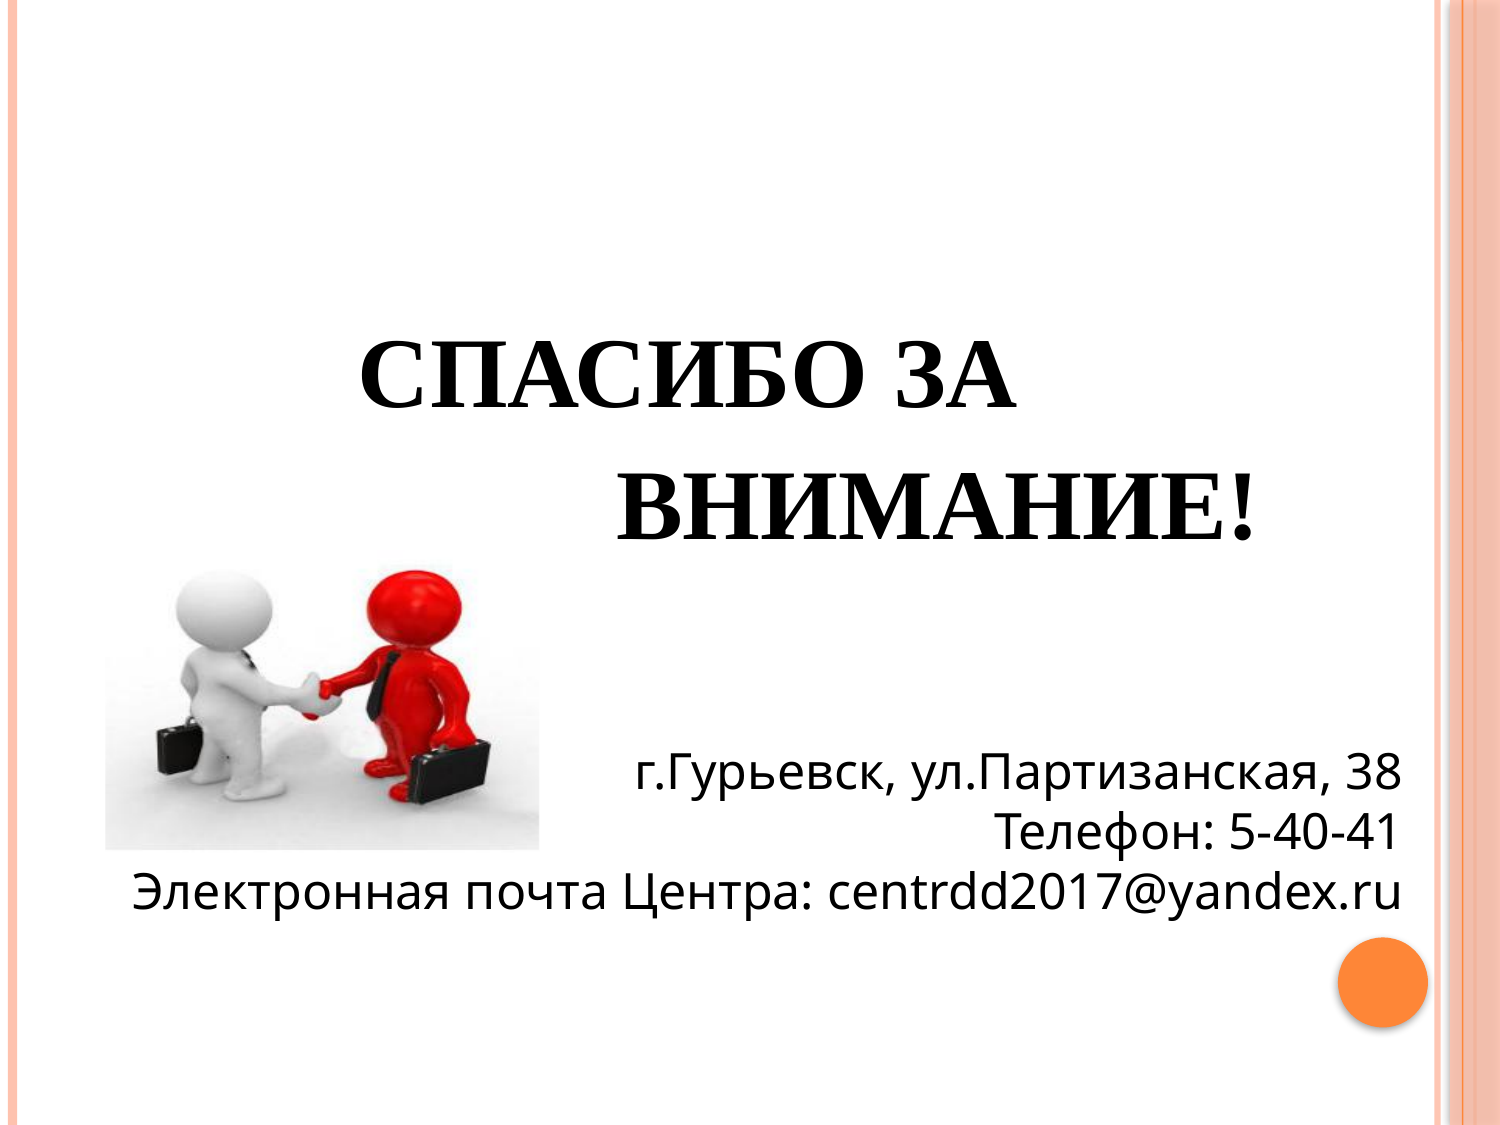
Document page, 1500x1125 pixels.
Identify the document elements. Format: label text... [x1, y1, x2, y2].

list СПАСИБО ЗА ВНИМАНИЕ! г.Гурьевск, ул.Партизанская, 38 Телефон: 5-40-41 Электронная почта Центра: centrdd2017@yandex.ru [58, 35, 1418, 1062]
picture [104, 550, 544, 856]
